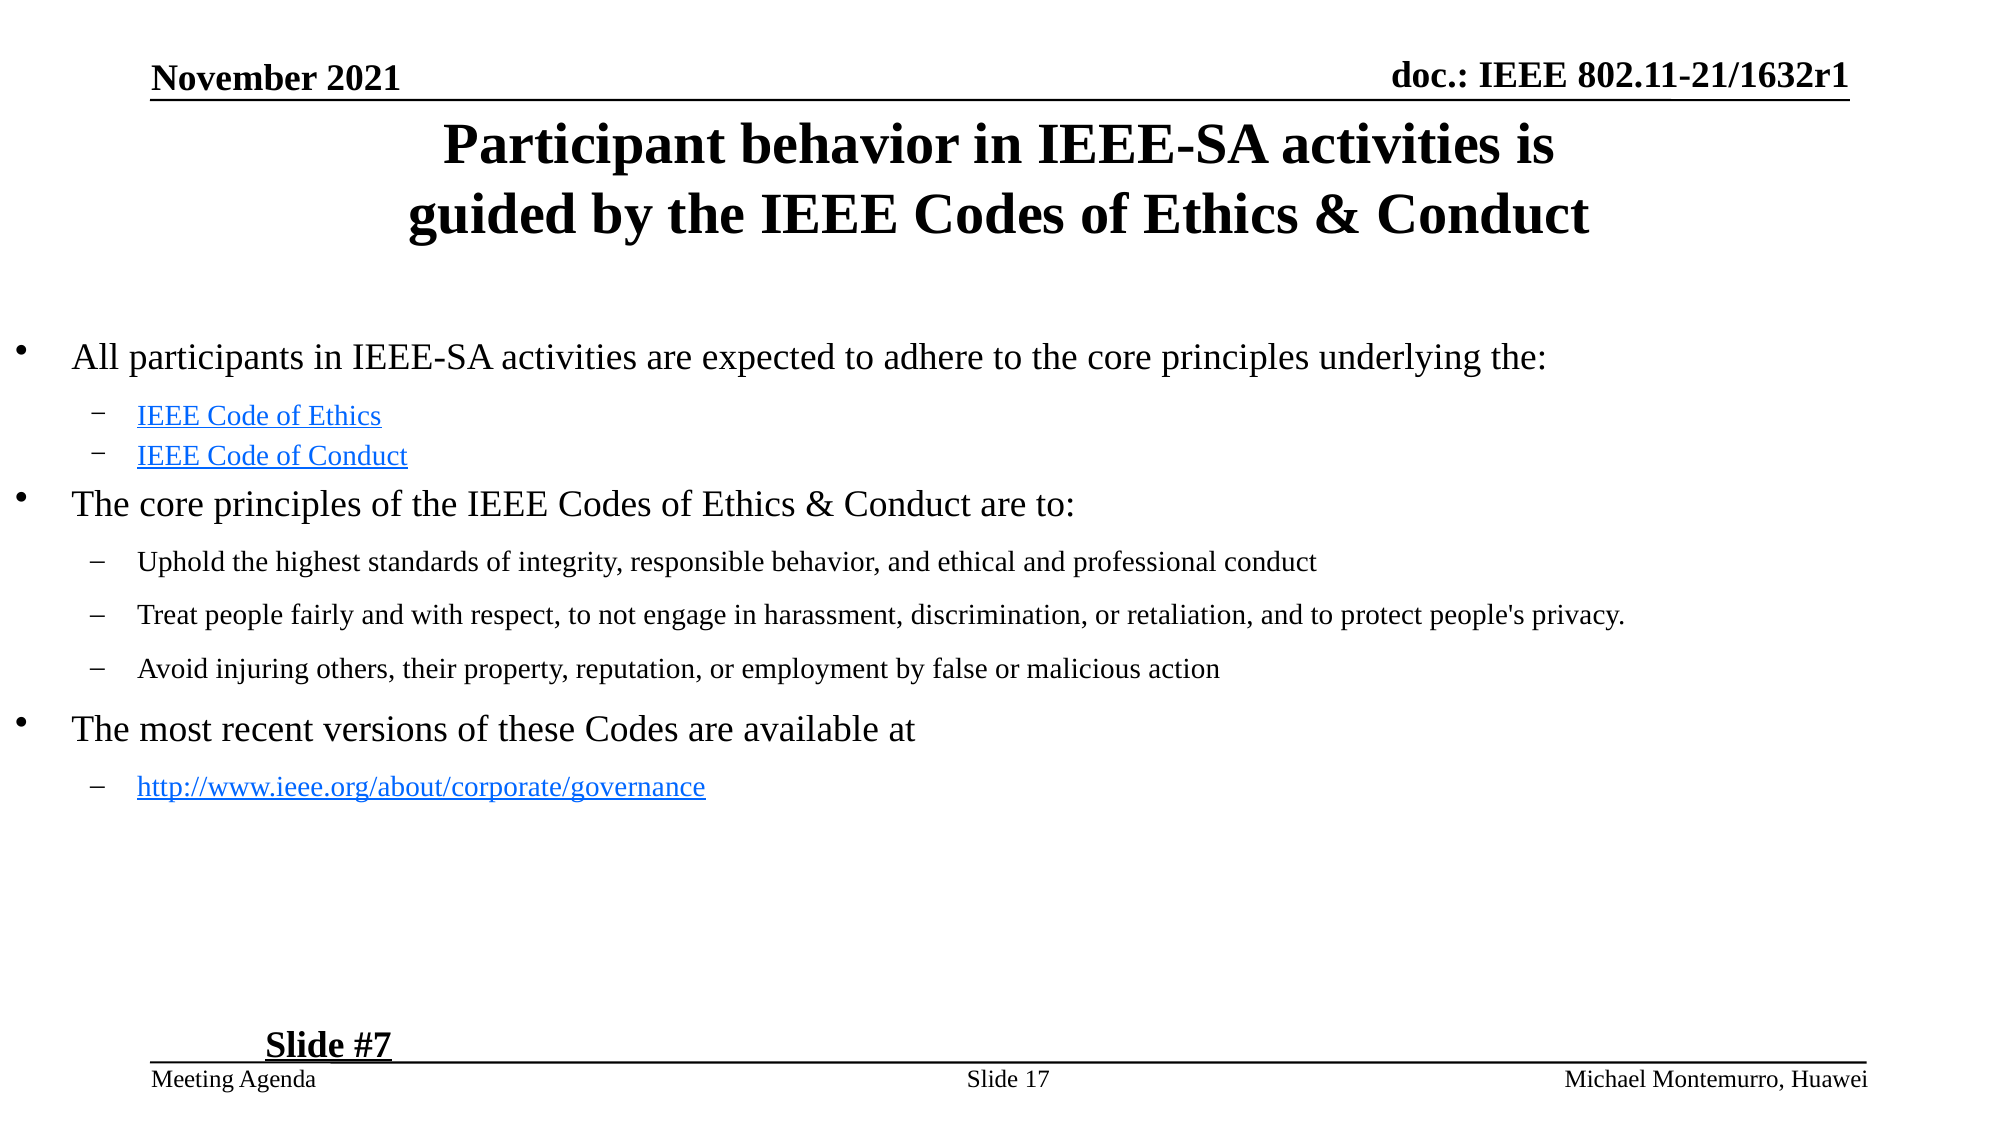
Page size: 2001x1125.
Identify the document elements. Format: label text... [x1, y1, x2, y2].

text_box Slide #7 [250, 1012, 407, 1073]
list All participants in IEEE-SA activities are expected to adhere to the core principles underlying the: IEEE Code of Ethics IEEE Code of Conduct The core principles of the IEEE Codes of Ethics & Conduct are to: Uphold the highest standards of integrity, responsible behavior, and ethical and professional conduct Treat people fairly and with respect, to not engage in harassment, discrimination, or retaliation, and to protect people's privacy. Avoid injuring others, their property, reputation, or employment by false or malicious action The most recent versions of these Codes are available at http://www.ieee.org/about/corporate/governance [0, 324, 1700, 1000]
slide_number Slide 17 [964, 1061, 1053, 1093]
text_box Participant behavior in IEEE-SA activities is guided by the IEEE Codes of Ethics & Conduct [362, 87, 1638, 263]
footer Michael Montemurro, Huawei [1266, 1061, 1869, 1093]
